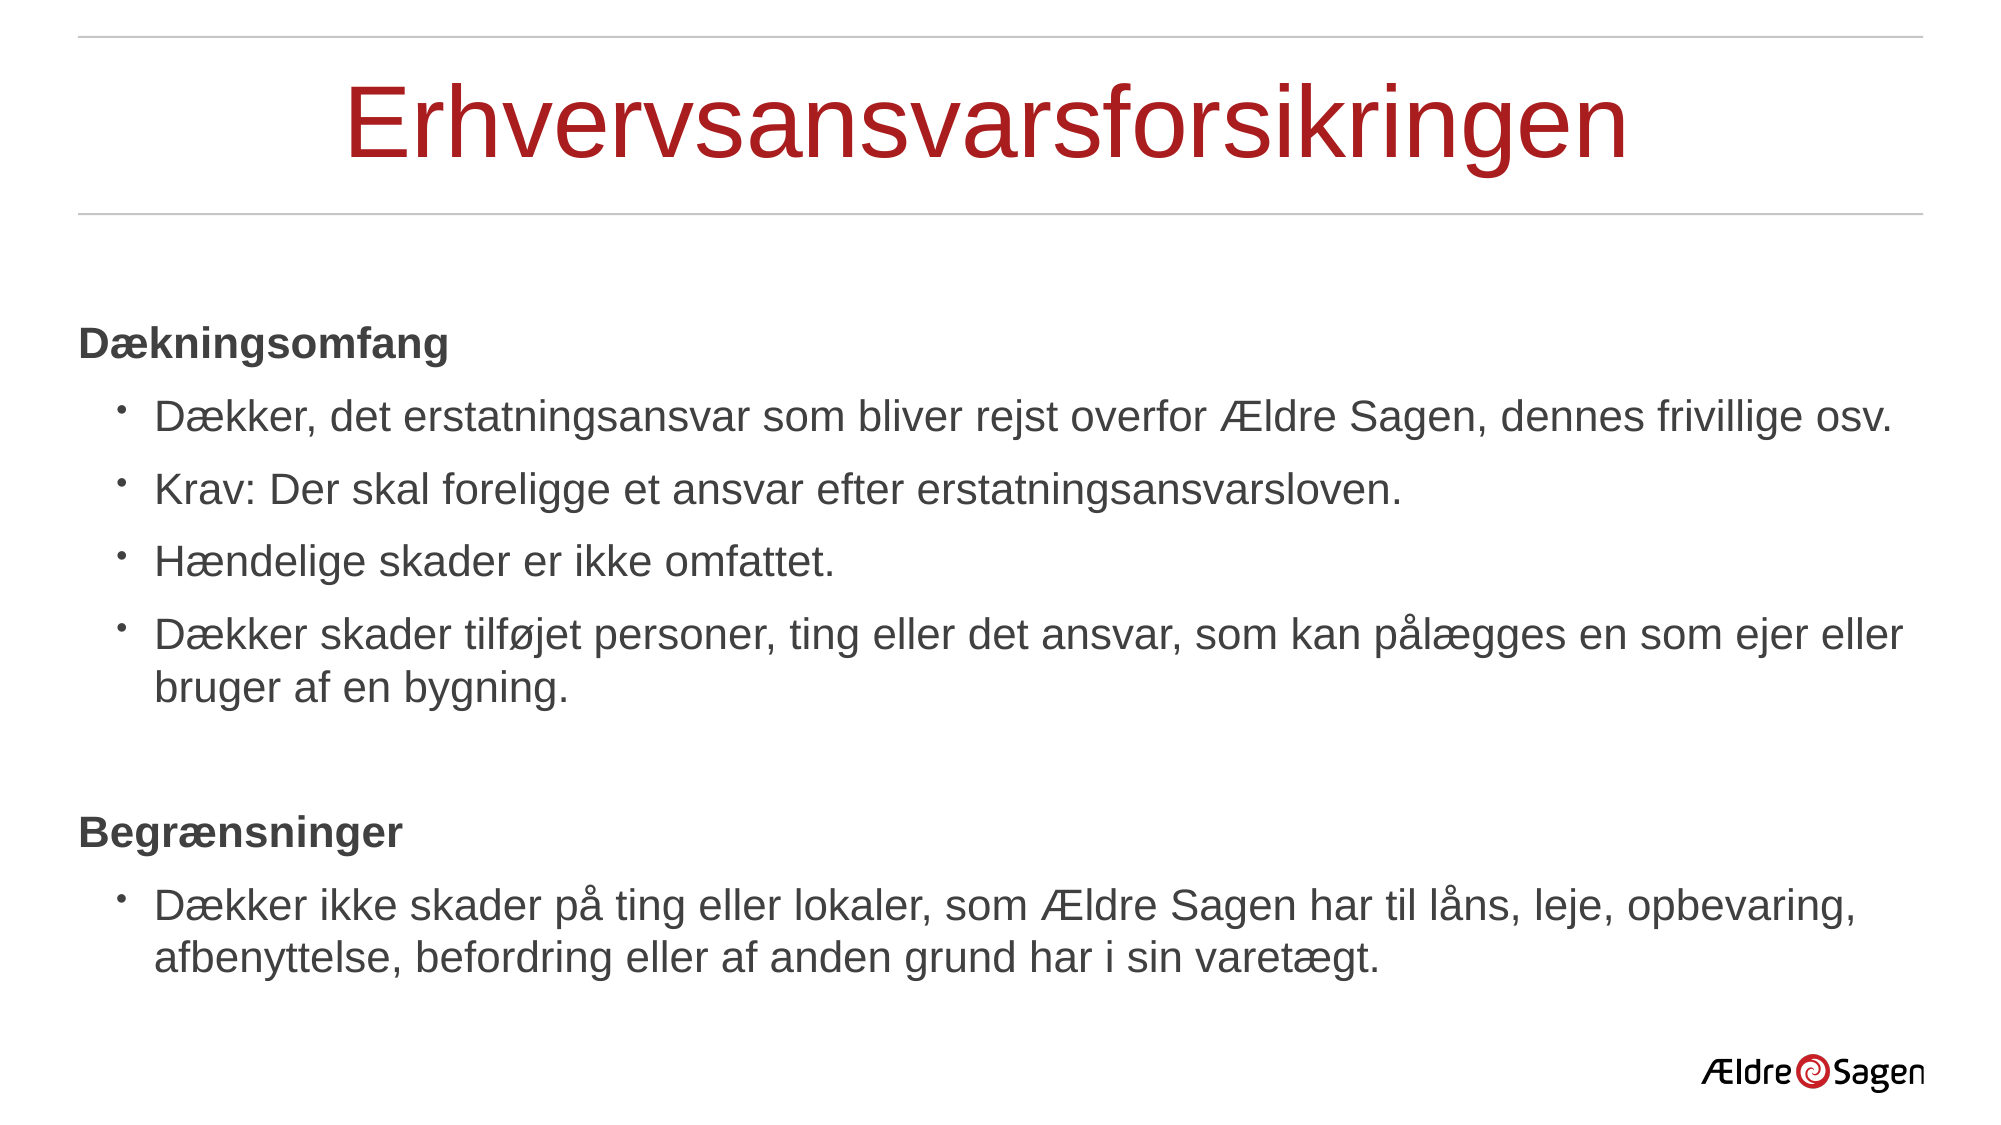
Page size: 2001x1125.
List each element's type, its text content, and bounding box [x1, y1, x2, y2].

list Dækningsomfang Dækker, det erstatningsansvar som bliver rejst overfor Ældre Sagen, dennes frivillige osv. Krav: Der skal foreligge et ansvar efter erstatningsansvarsloven. Hændelige skader er ikke omfattet. Dækker skader tilføjet personer, ting eller det ansvar, som kan pålægges en som ejer eller bruger af en bygning. Begrænsninger Dækker ikke skader på ting eller lokaler, som Ældre Sagen har til låns, leje, opbevaring, afbenyttelse, befordring eller af anden grund har i sin varetægt. [77, 314, 1924, 1019]
title Erhvervsansvarsforsikringen [78, 36, 1924, 198]
